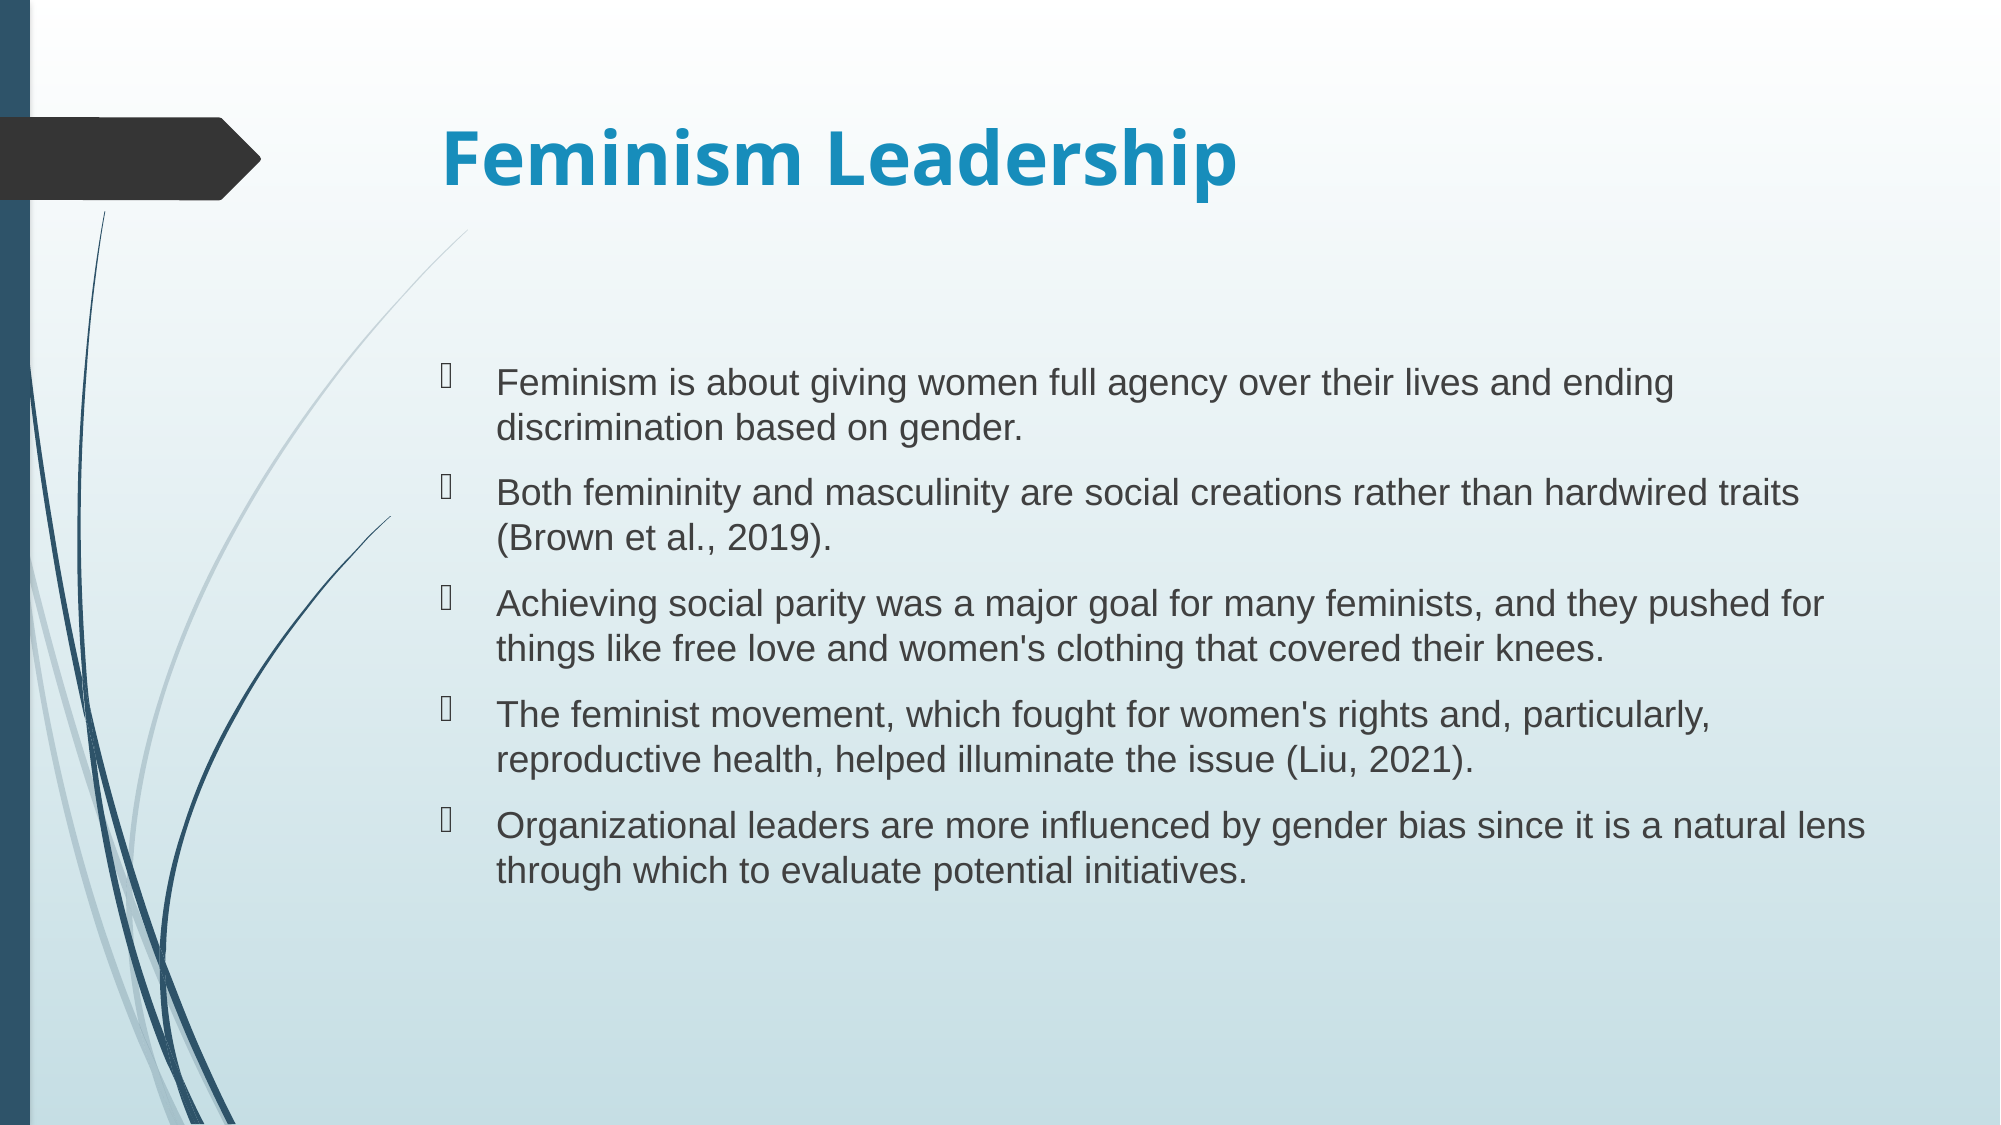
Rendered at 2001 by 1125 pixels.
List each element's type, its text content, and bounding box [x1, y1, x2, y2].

title Feminism Leadership [425, 102, 1888, 313]
list Feminism is about giving women full agency over their lives and ending discrimination based on gender. Both femininity and masculinity are social creations rather than hardwired traits (Brown et al., 2019). Achieving social parity was a major goal for many feminists, and they pushed for things like free love and women's clothing that covered their knees. The feminist movement, which fought for women's rights and, particularly, reproductive health, helped illuminate the issue (Liu, 2021). Organizational leaders are more influenced by gender bias since it is a natural lens through which to evaluate potential initiatives. [424, 350, 1888, 970]
